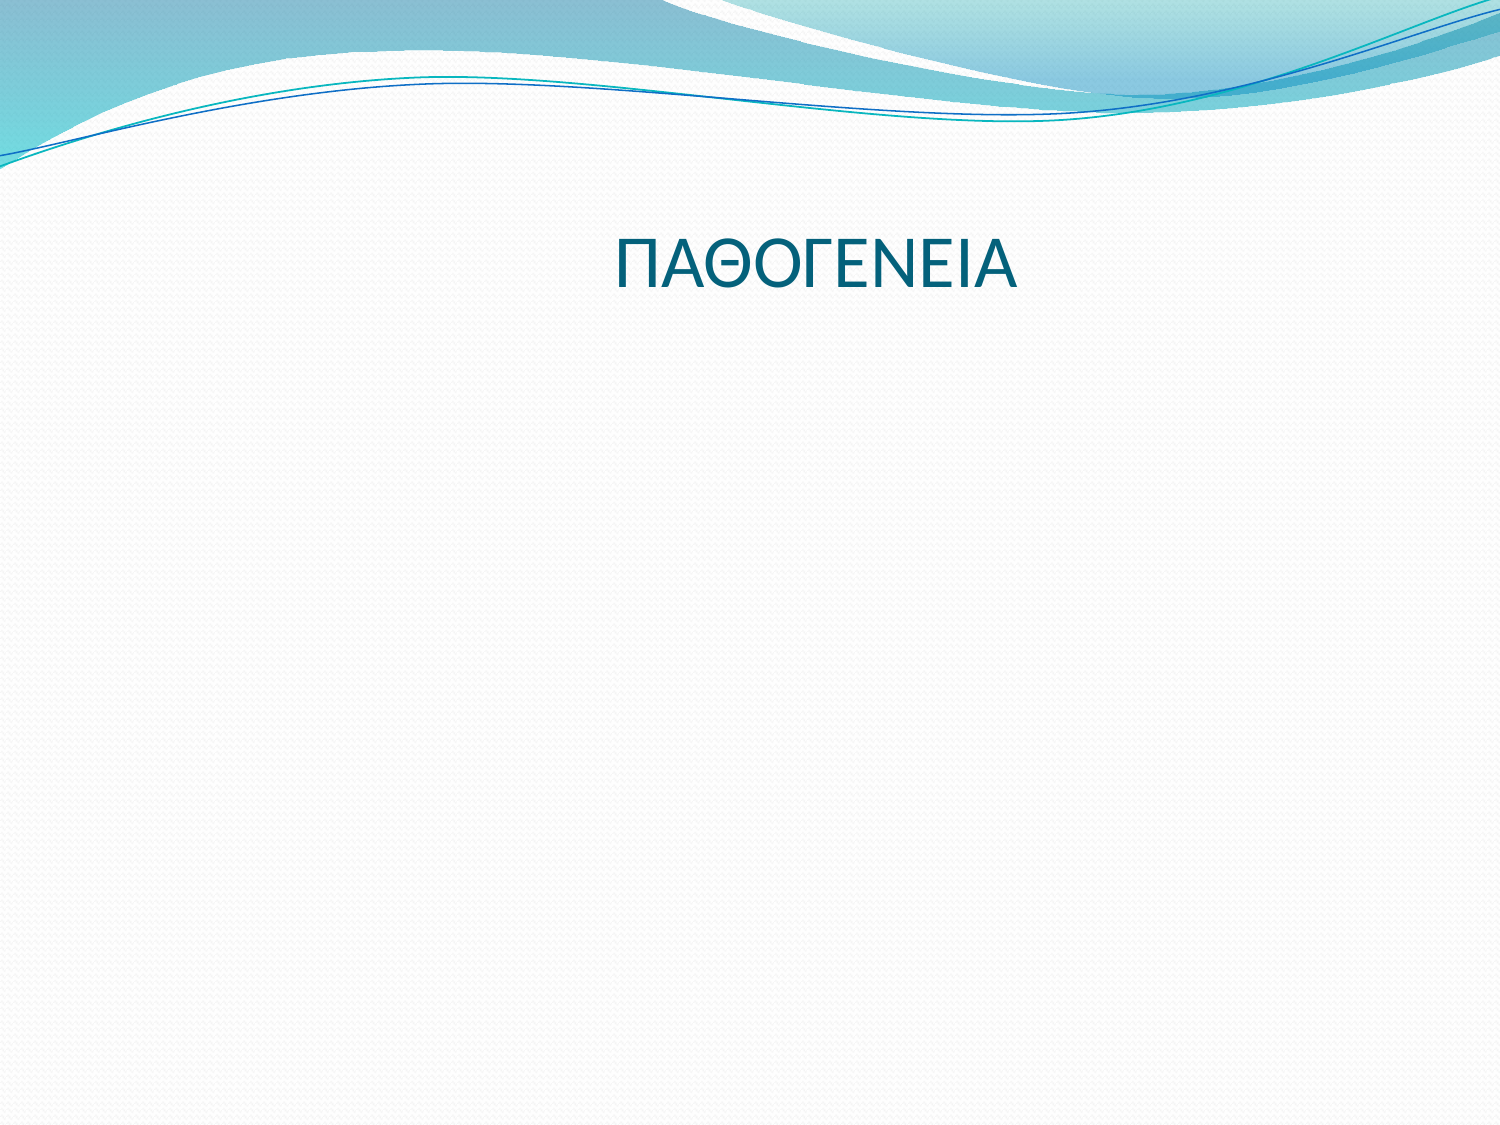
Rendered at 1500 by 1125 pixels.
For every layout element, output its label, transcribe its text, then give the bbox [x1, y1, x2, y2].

title ΠΑΘΟΓΕΝΕΙΑ [194, 115, 1438, 304]
